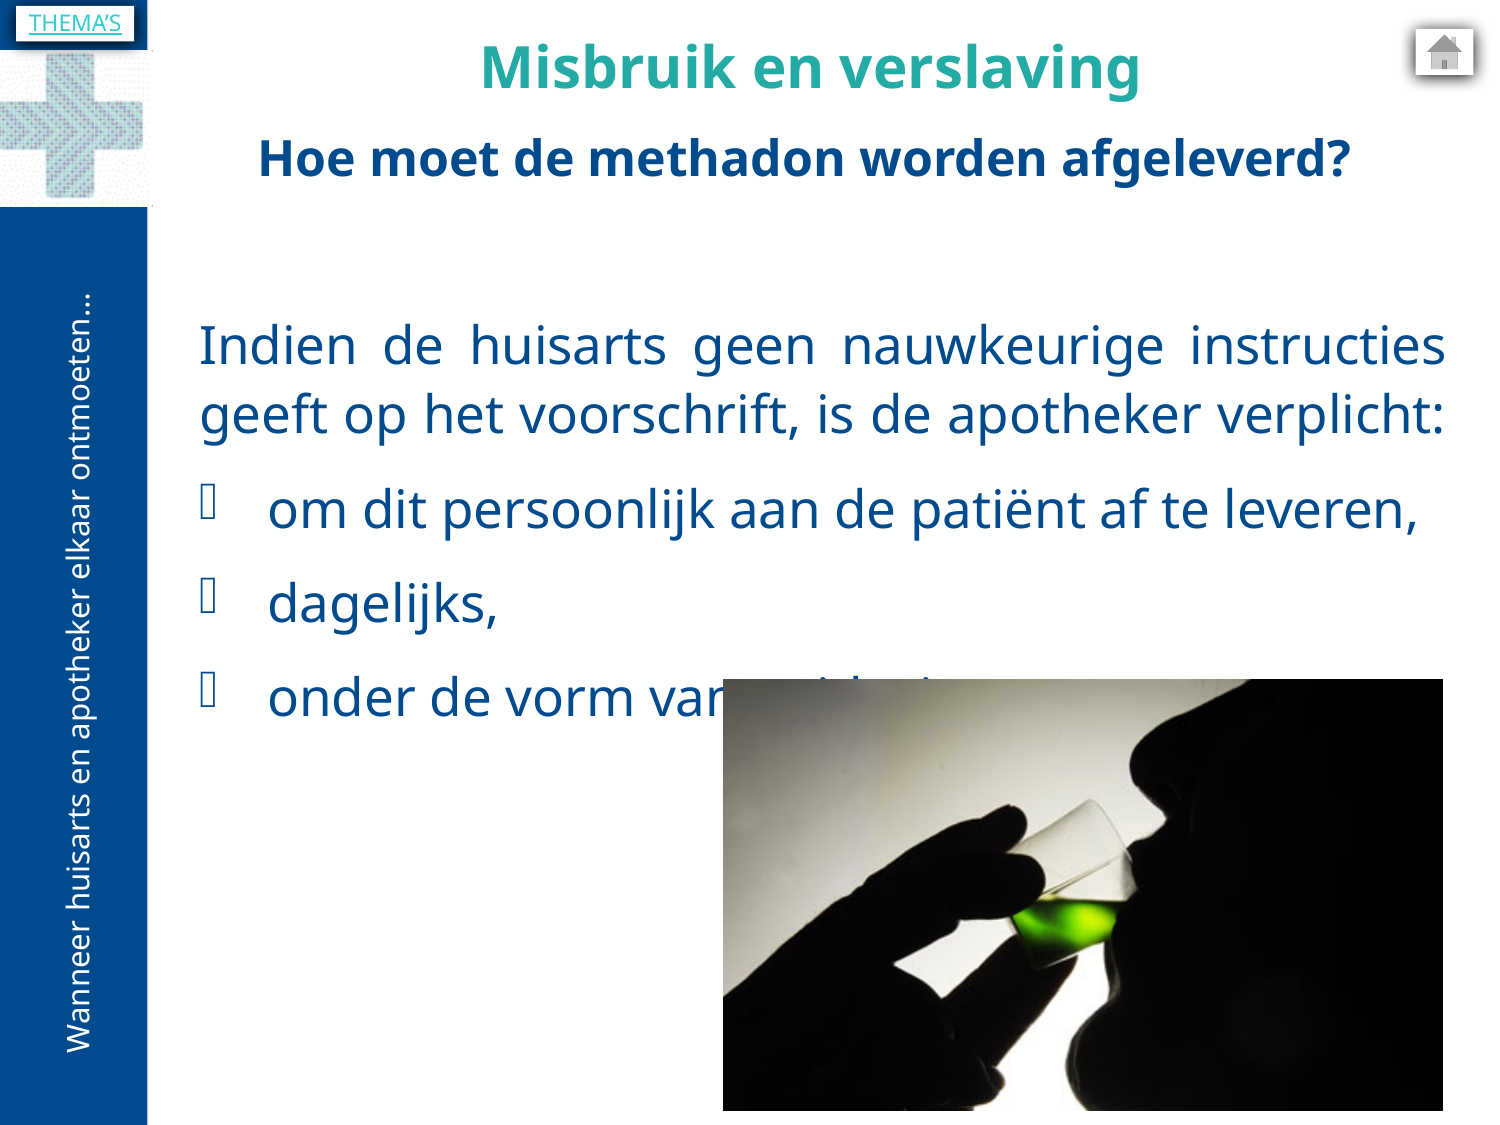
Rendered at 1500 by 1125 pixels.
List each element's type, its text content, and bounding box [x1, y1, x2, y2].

text_box Hoe moet de methadon worden afgeleverd? [146, 118, 1463, 194]
list Misbruik en verslaving [159, 30, 1463, 118]
list Indien de huisarts geen nauwkeurige instructies geeft op het voorschrift, is de apotheker verplicht: om dit persoonlijk aan de patiënt af te leveren, dagelijks, onder de vorm van unidosissen. [184, 297, 1463, 759]
picture [0, 50, 154, 207]
text_box [1415, 28, 1474, 76]
text_box THEMA’S [15, 5, 135, 42]
picture [723, 679, 1443, 1111]
